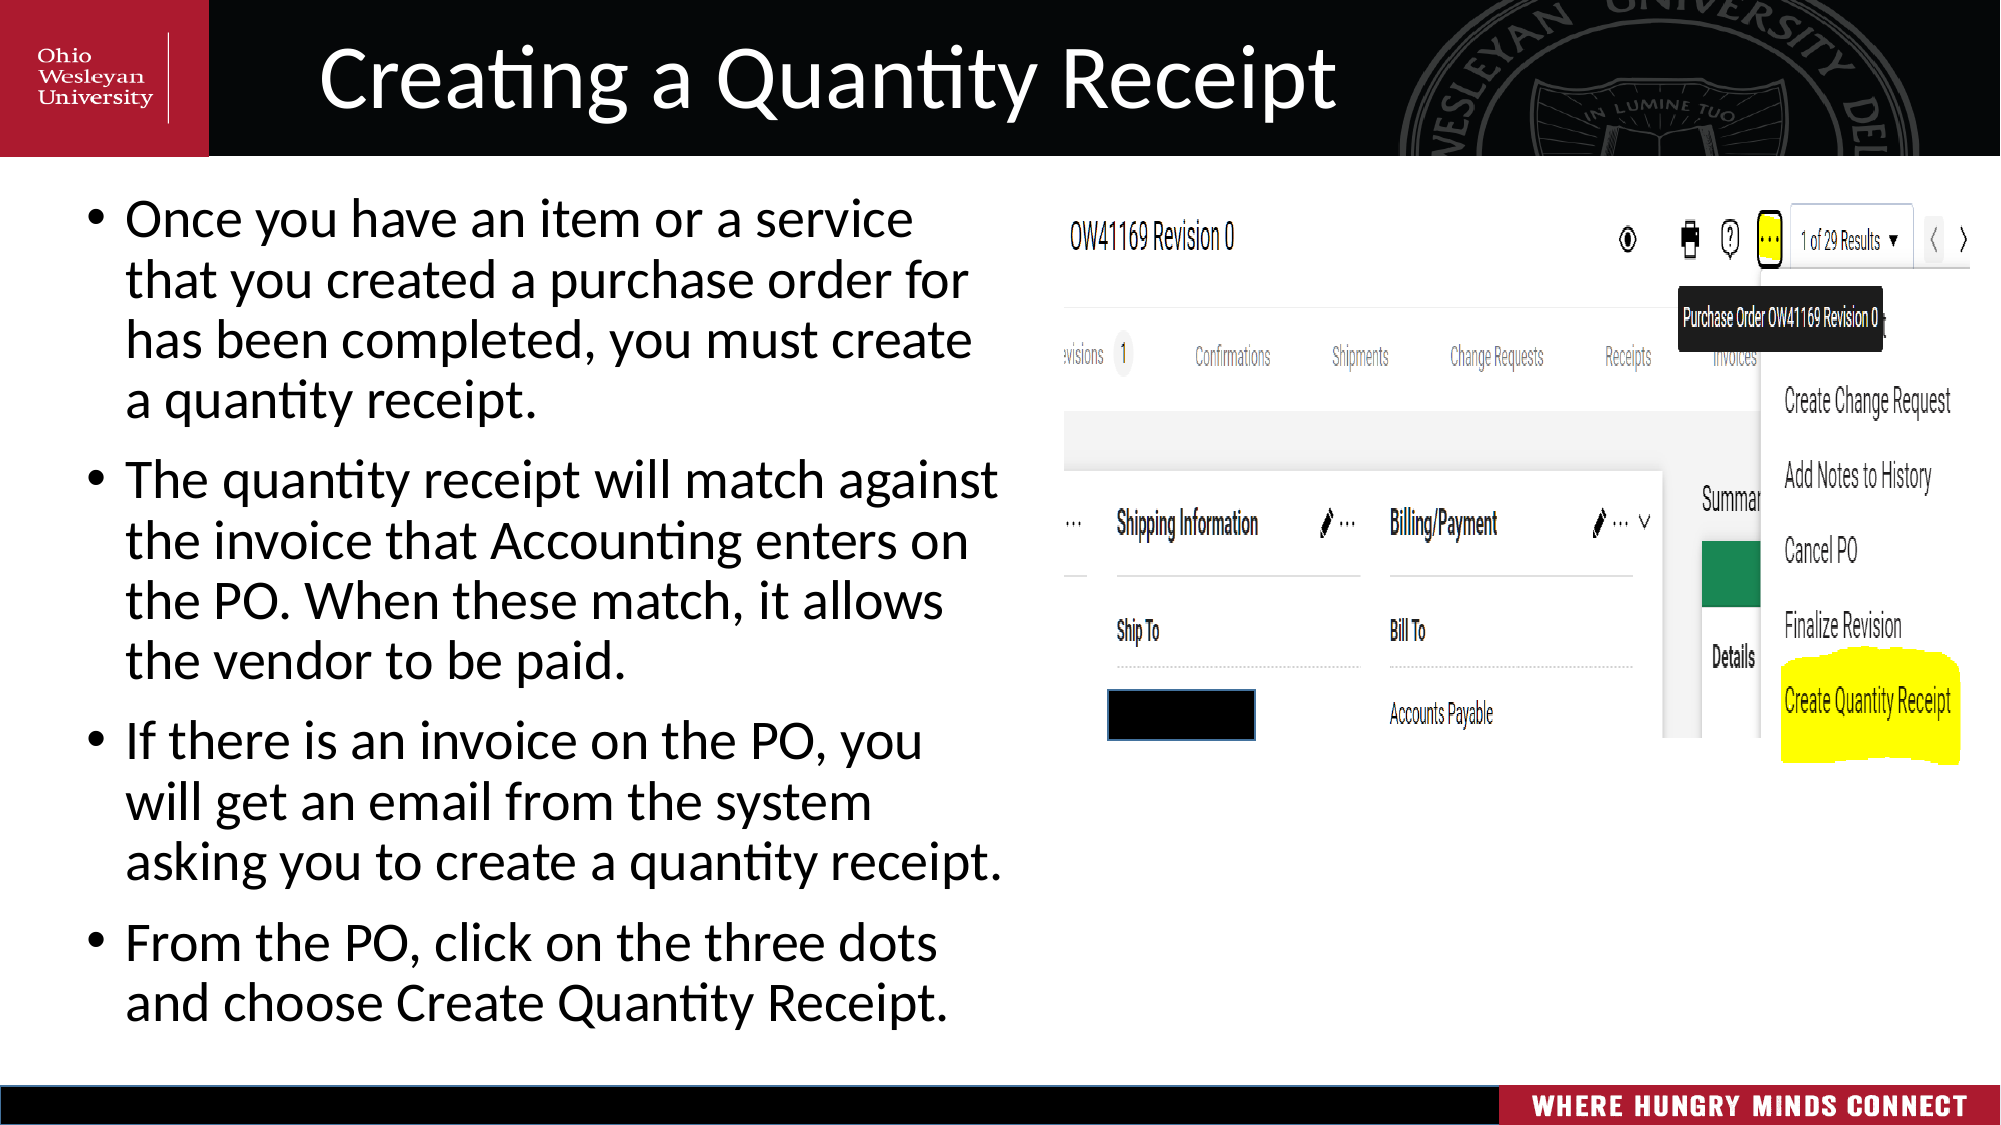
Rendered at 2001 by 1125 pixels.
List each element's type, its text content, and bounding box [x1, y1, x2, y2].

list Once you have an item or a service that you created a purchase order for has been completed, you must create a quantity receipt. The quantity receipt will match against the invoice that Accounting enters on the PO. When these match, it allows the vendor to be paid. If there is an invoice on the PO, you will get an email from the system asking you to create a quantity receipt. From the PO, click on the three dots and choose Create Quantity Receipt. [71, 182, 1023, 1058]
picture [0, 0, 2000, 1125]
title Creating a Quantity Receipt [304, 2, 1905, 156]
